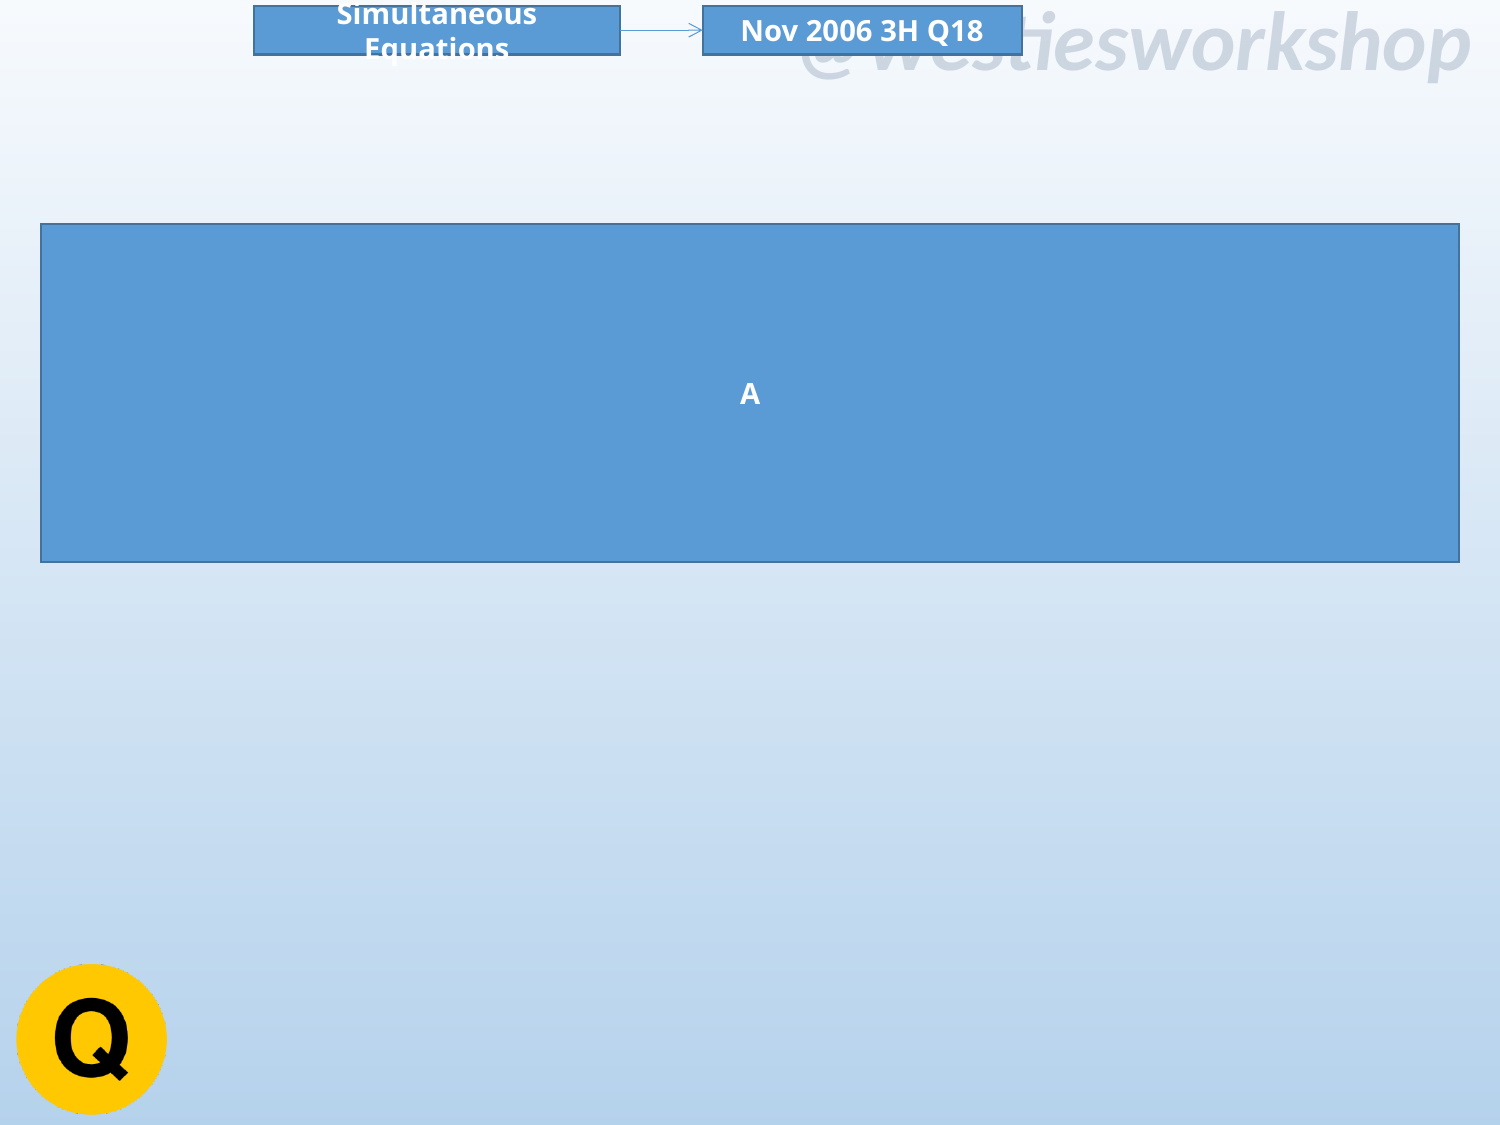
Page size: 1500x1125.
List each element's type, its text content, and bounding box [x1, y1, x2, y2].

text_box Nov 2006 3H Q18 [702, 5, 1023, 56]
picture [0, 940, 191, 1125]
picture [41, 223, 1459, 563]
text_box Simultaneous Equations [253, 5, 621, 56]
